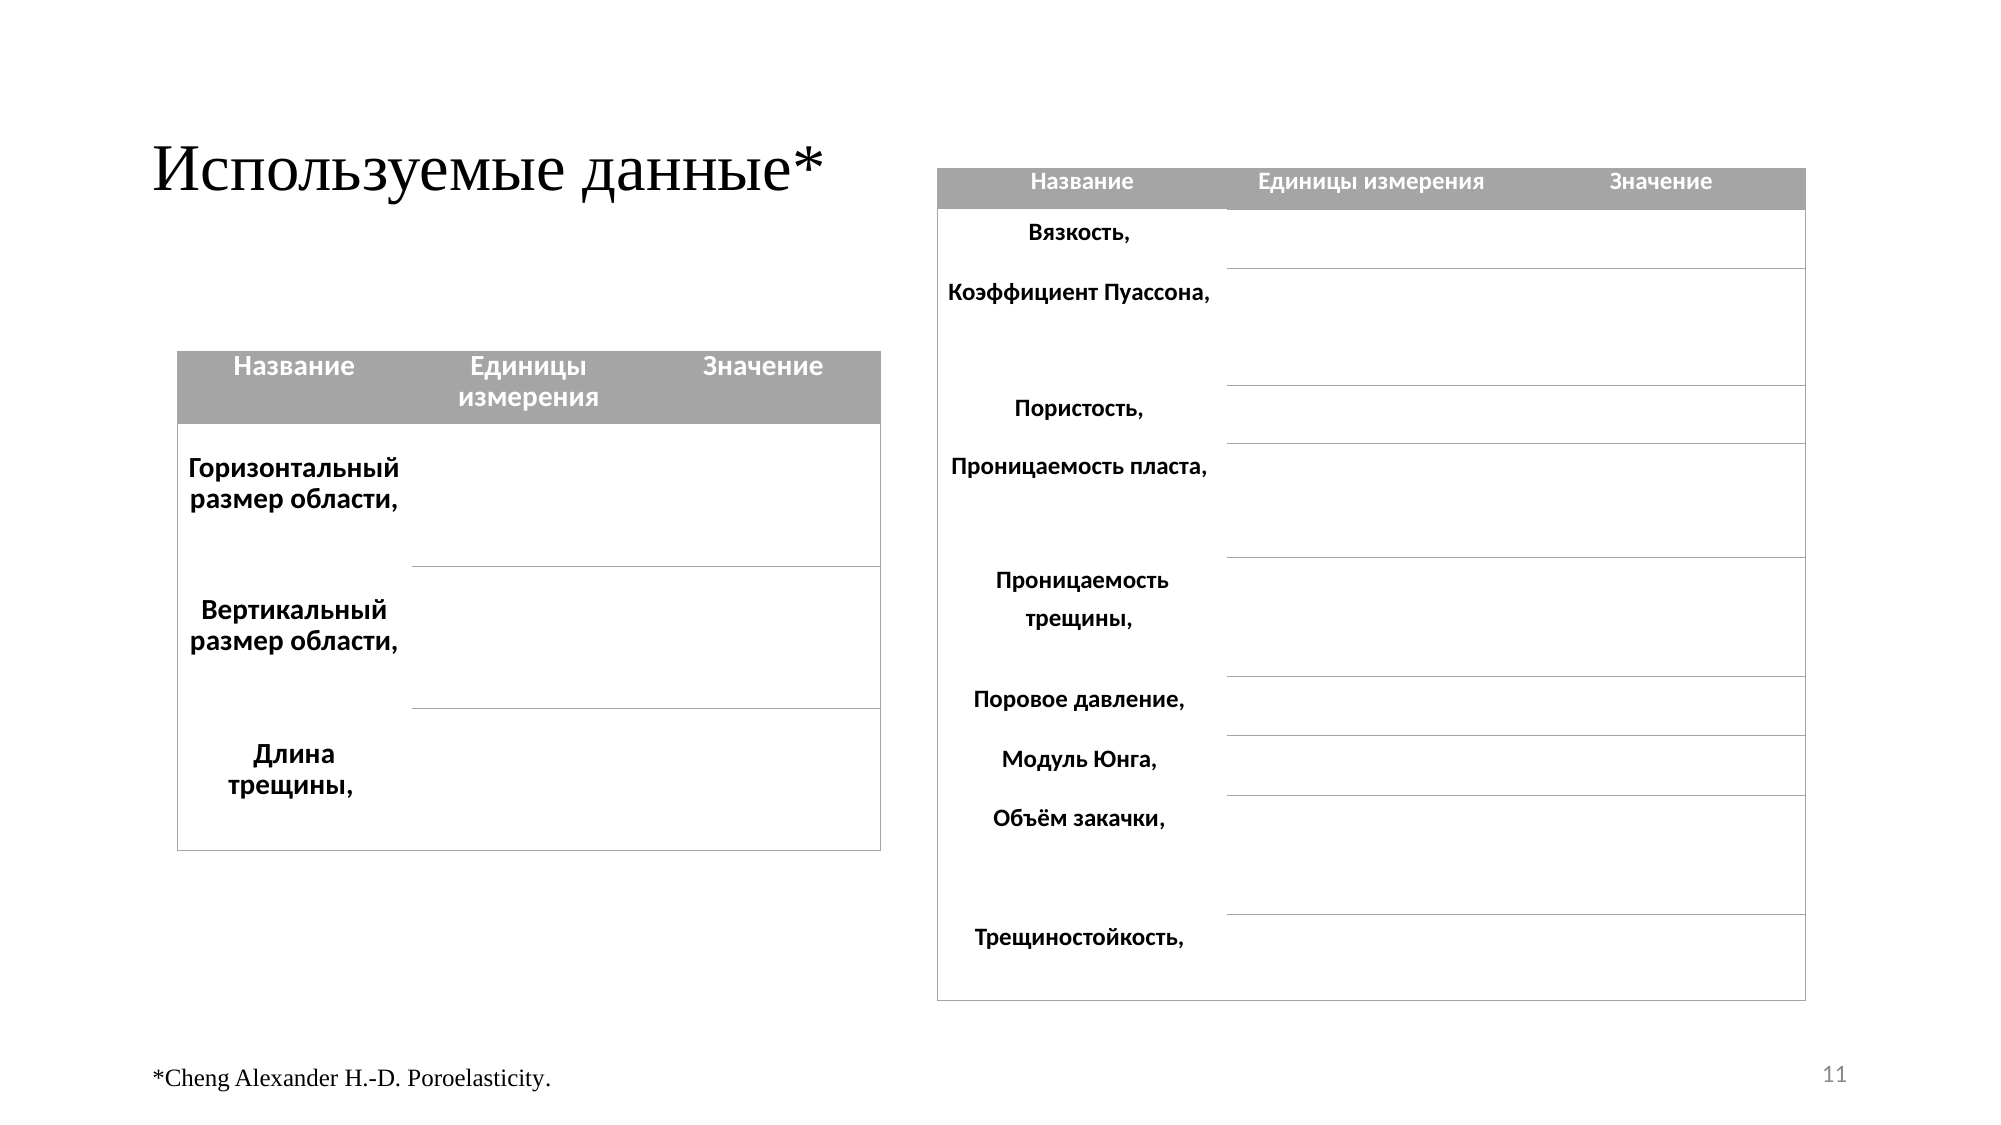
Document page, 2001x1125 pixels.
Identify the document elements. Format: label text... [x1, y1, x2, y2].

slide_number 11 [1412, 1042, 1863, 1103]
title Используемые данные* [137, 59, 1863, 278]
text_box *Cheng Alexander H.-D. Poroelasticity. [137, 1024, 1138, 1099]
